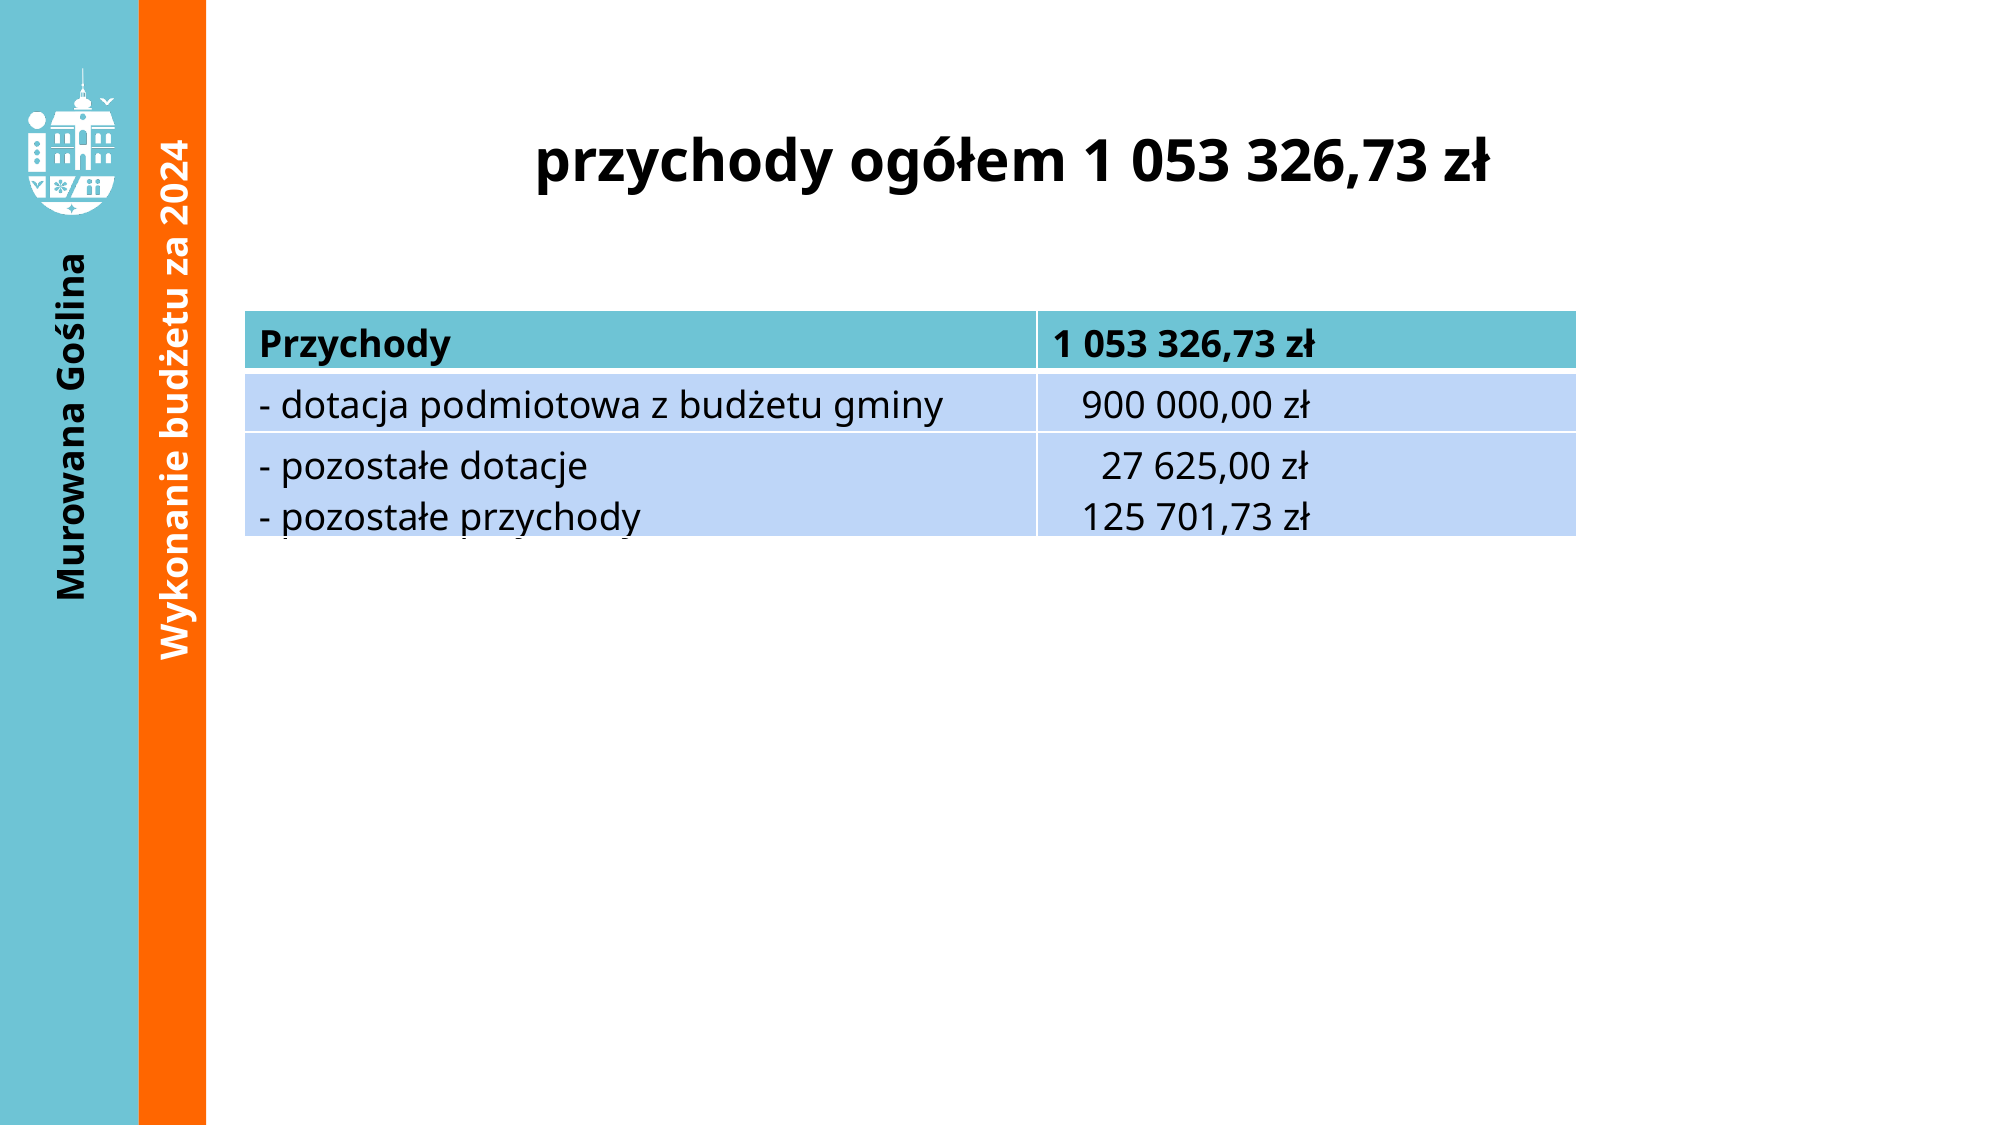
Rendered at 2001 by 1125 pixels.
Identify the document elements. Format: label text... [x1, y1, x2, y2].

table_header Przychody [245, 311, 1036, 368]
table_cell 900 000,00 zł [1038, 374, 1576, 431]
table_cell 27 625,00 zł 125 701,73 zł [1038, 433, 1576, 536]
table_cell - dotacja podmiotowa z budżetu gminy [245, 374, 1036, 431]
text_box przychody ogółem 1 053 326,73 zł [370, 115, 1656, 271]
text_box Wykonanie budżetu za 2024 [142, 58, 203, 675]
table_cell - pozostałe dotacje - pozostałe przychody [245, 433, 1036, 536]
picture [28, 68, 116, 225]
table_header 1 053 326,73 zł [1038, 311, 1576, 368]
text_box [138, 0, 207, 1125]
